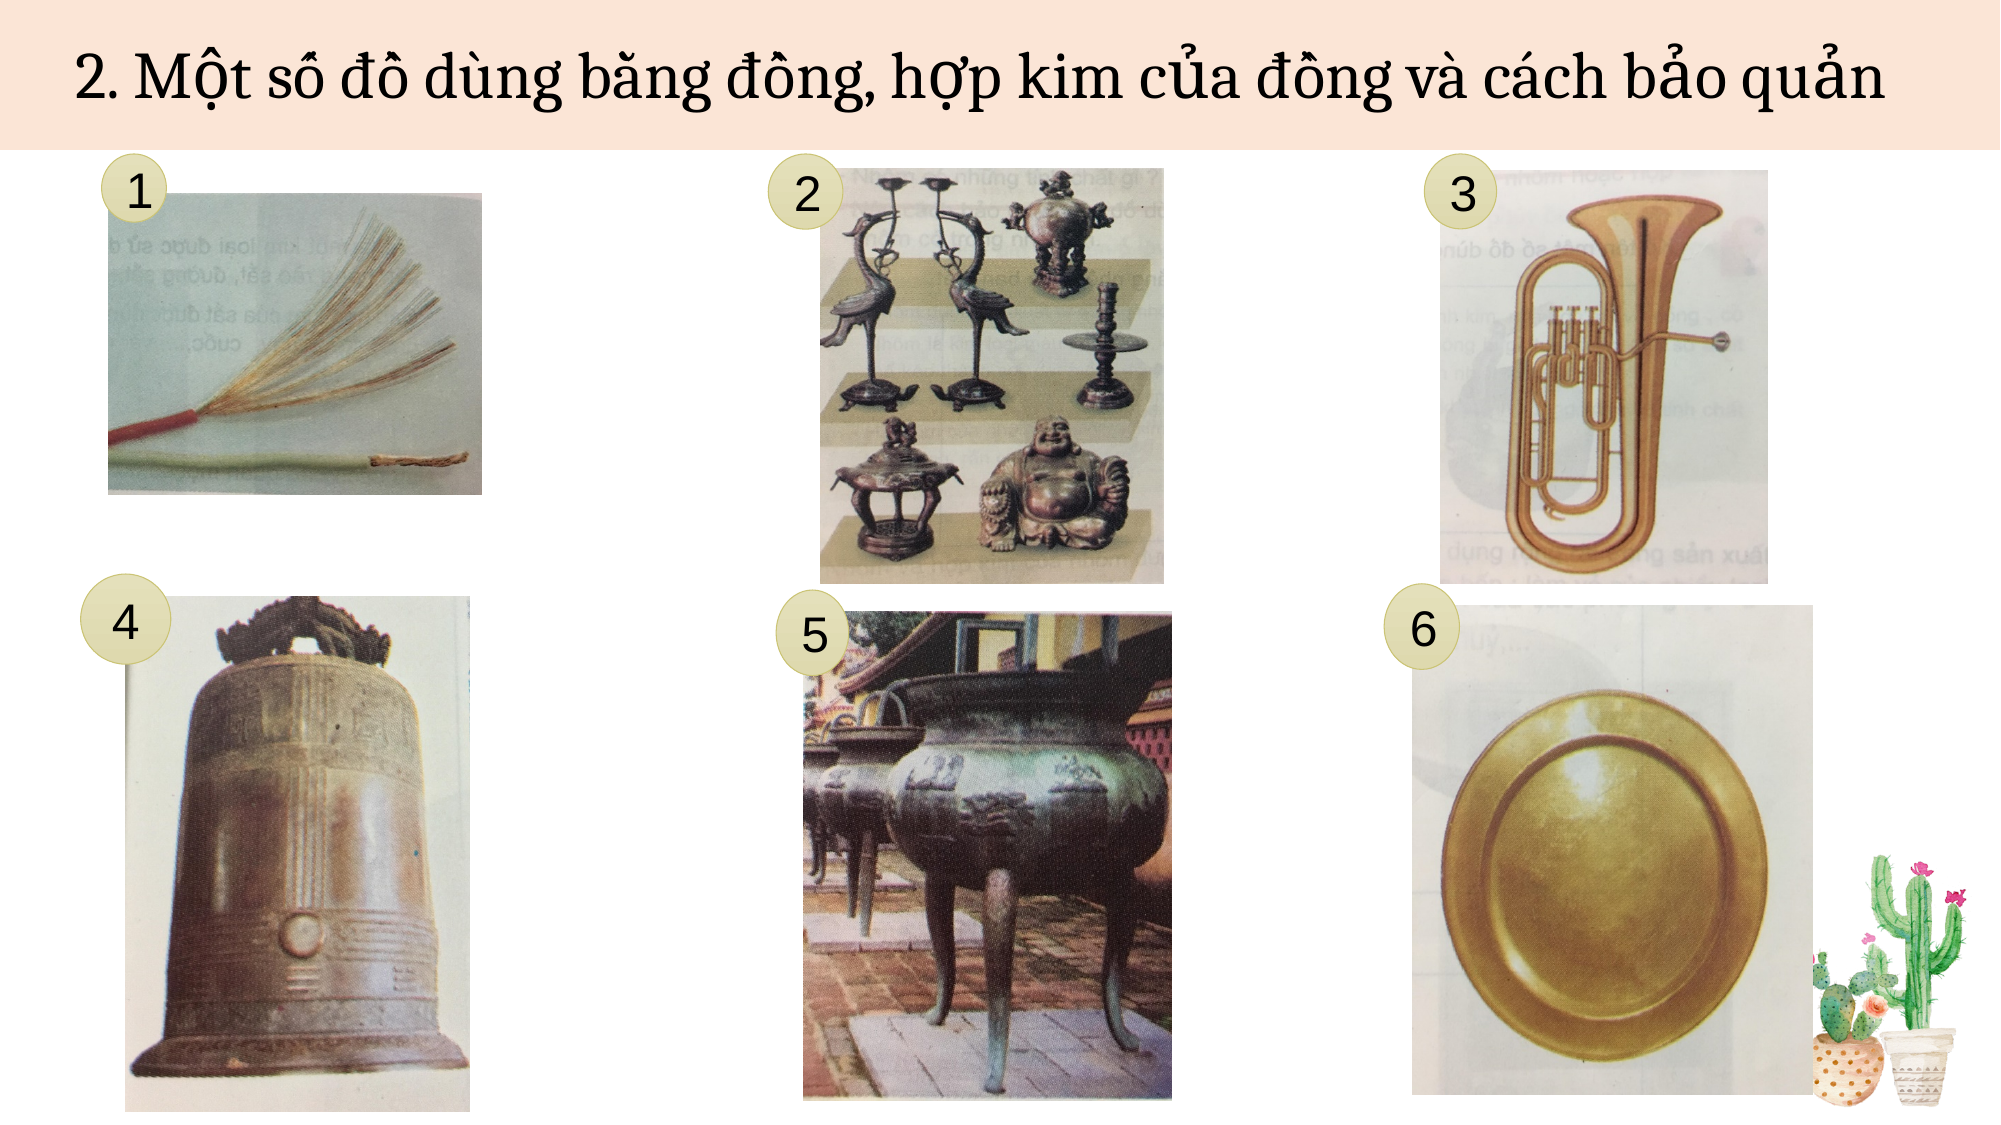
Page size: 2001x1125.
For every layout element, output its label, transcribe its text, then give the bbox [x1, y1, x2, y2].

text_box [80, 573, 470, 1113]
picture [1747, 844, 2001, 1116]
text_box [776, 589, 1172, 1101]
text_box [1424, 153, 1768, 583]
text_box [768, 153, 1164, 584]
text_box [101, 153, 482, 495]
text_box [1384, 583, 1813, 1095]
text_box 2. Một số đồ dùng bằng đồng, hợp kim của đồng và cách bảo quản [60, 24, 1903, 120]
